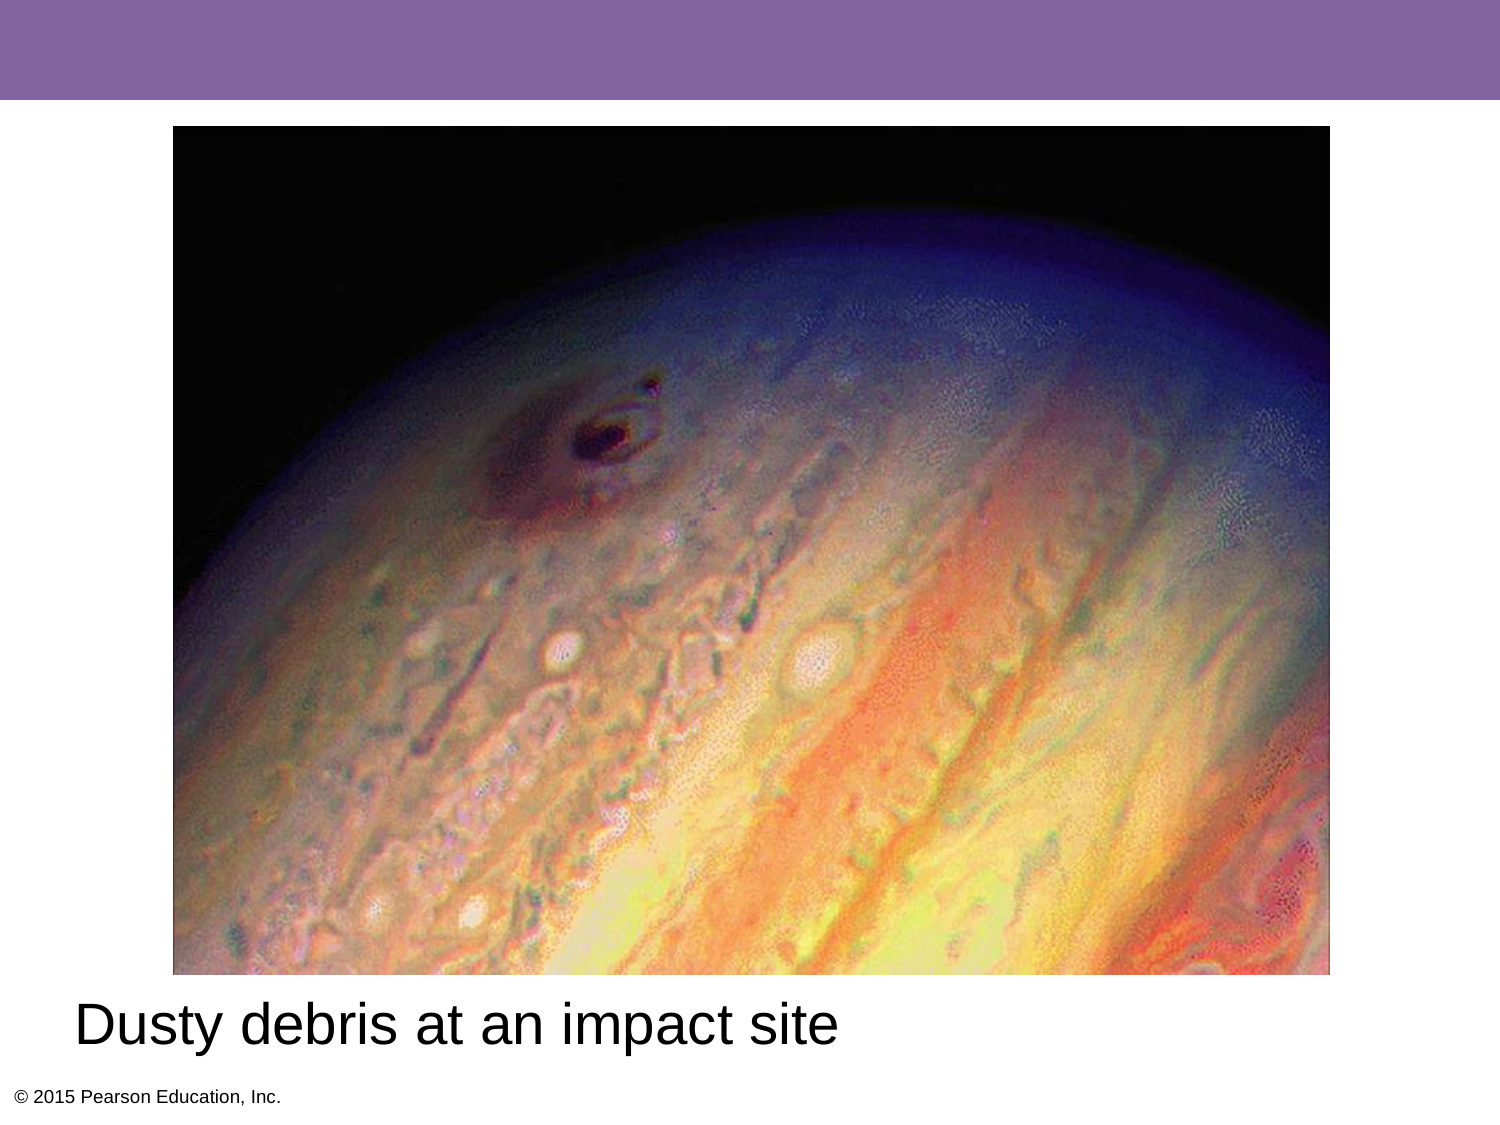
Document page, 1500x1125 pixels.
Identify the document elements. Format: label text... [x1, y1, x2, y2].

footer © 2015 Pearson Education, Inc. [14, 1084, 900, 1115]
list Dusty debris at an impact site [59, 978, 1410, 1085]
picture [173, 126, 1330, 975]
